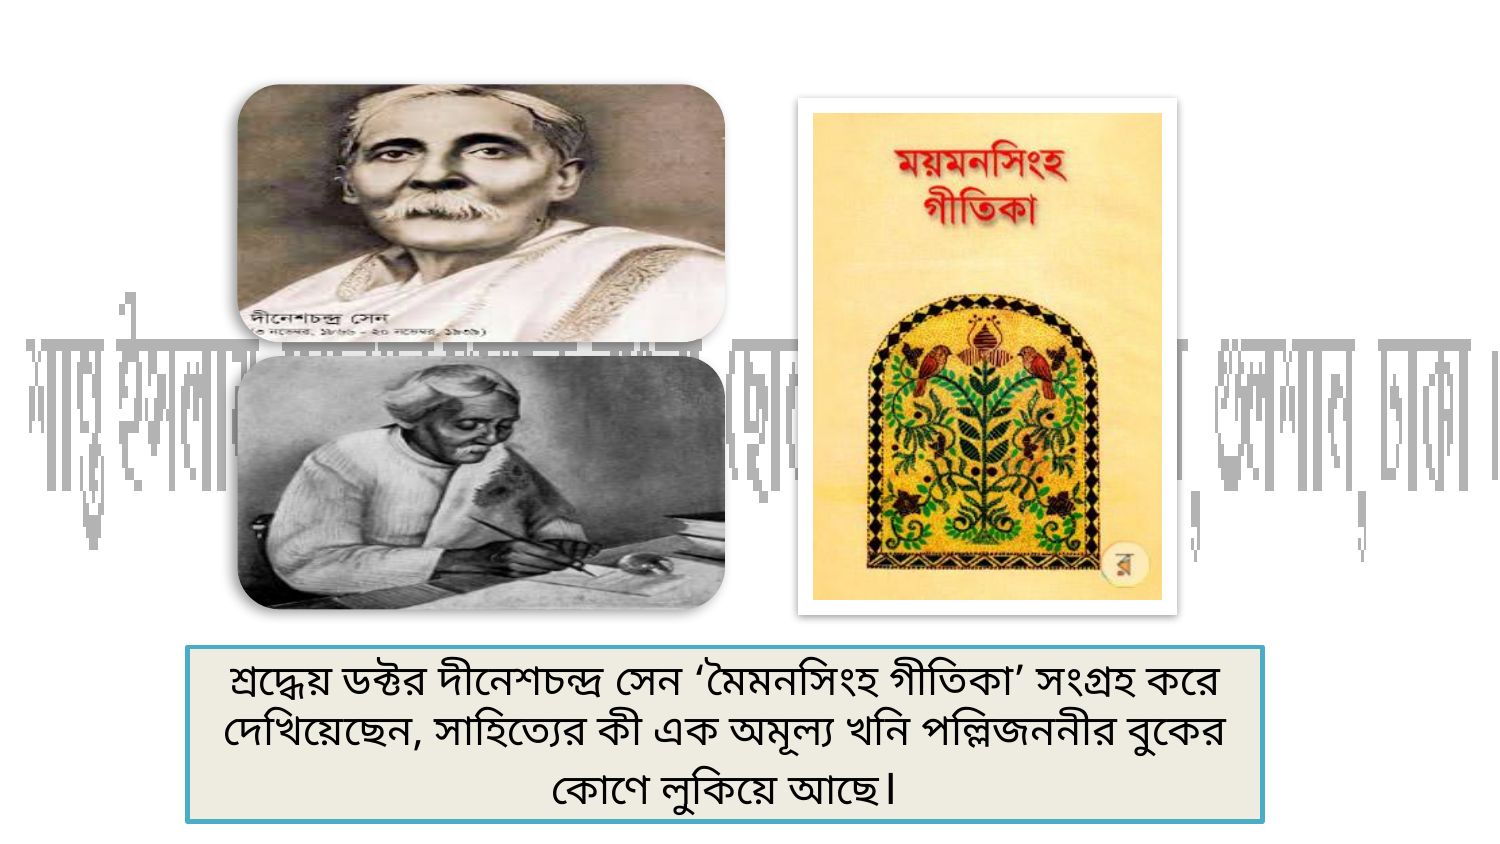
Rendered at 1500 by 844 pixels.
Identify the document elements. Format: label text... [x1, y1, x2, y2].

picture [237, 84, 726, 343]
picture [812, 112, 1163, 601]
picture [237, 355, 726, 610]
text_box শ্রদ্ধেয় ডক্টর দীনেশচন্দ্র সেন ‘মৈমনসিংহ গীতিকা’ সংগ্রহ করে দেখিয়েছেন, সাহিত্যের কী এক অমূল্য খনি পল্লিজননীর বুকের কোণে লুকিয়ে আছে। [185, 645, 1265, 824]
